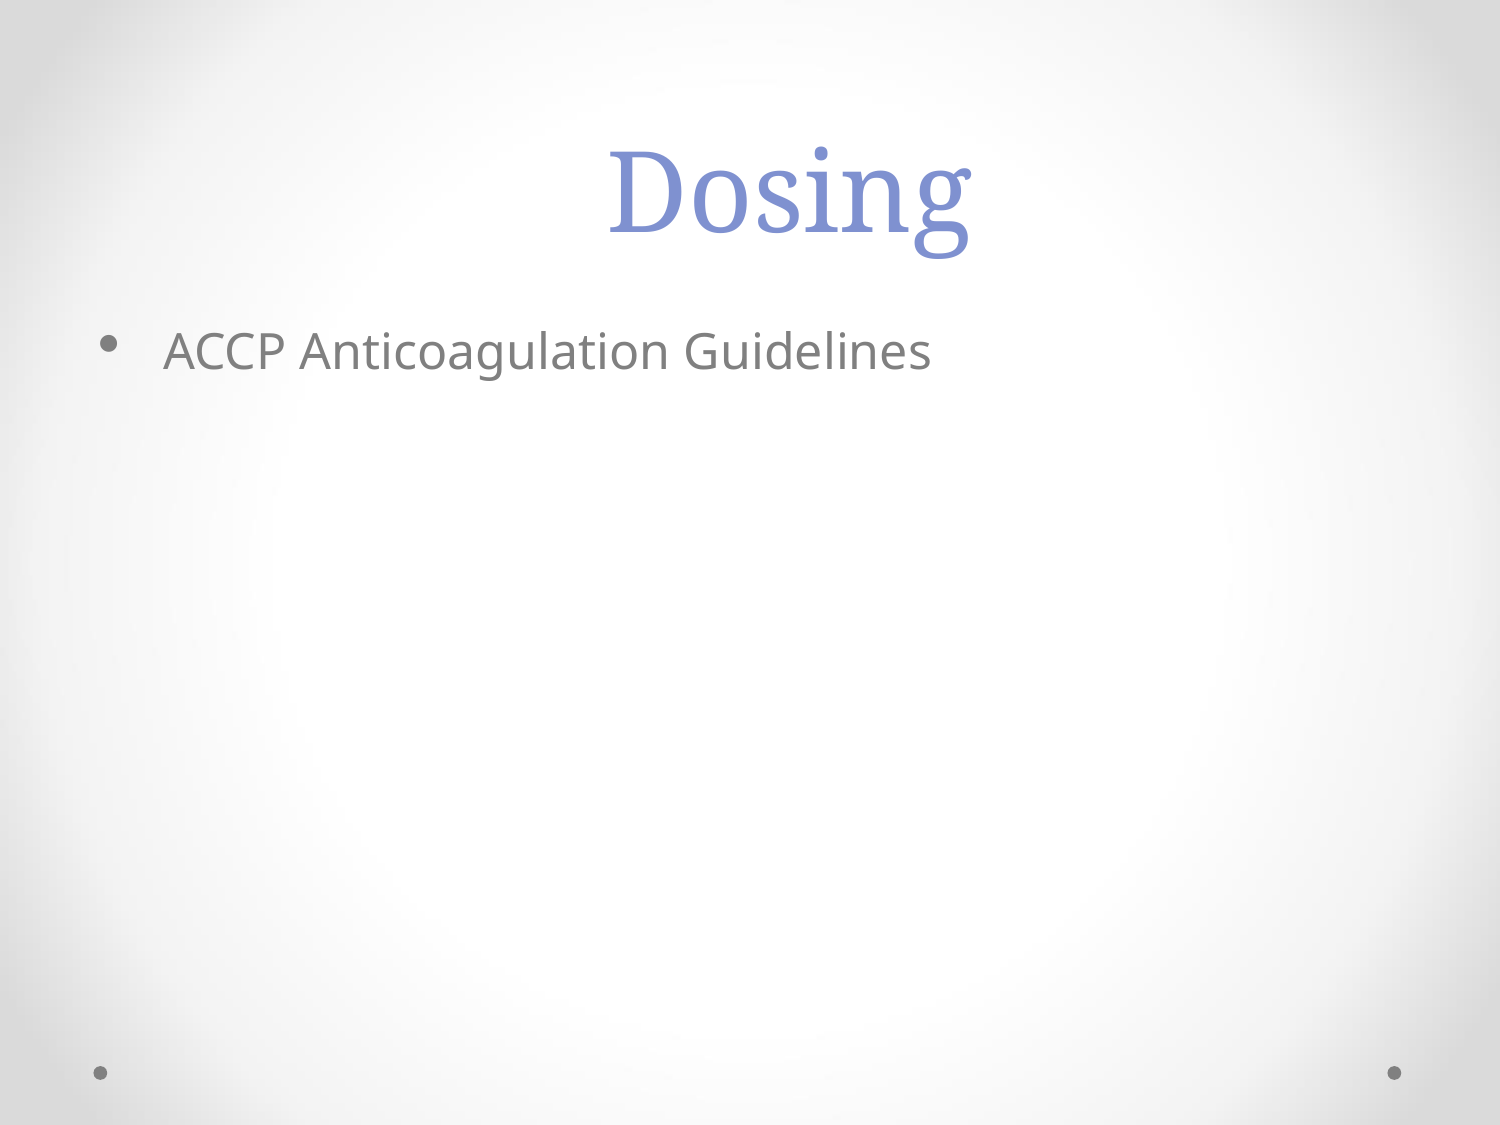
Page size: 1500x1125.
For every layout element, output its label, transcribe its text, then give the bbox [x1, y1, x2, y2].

title Dosing [75, 0, 1425, 263]
picture [0, 0, 1500, 1125]
list ACCP Anticoagulation Guidelines [75, 312, 1425, 1055]
